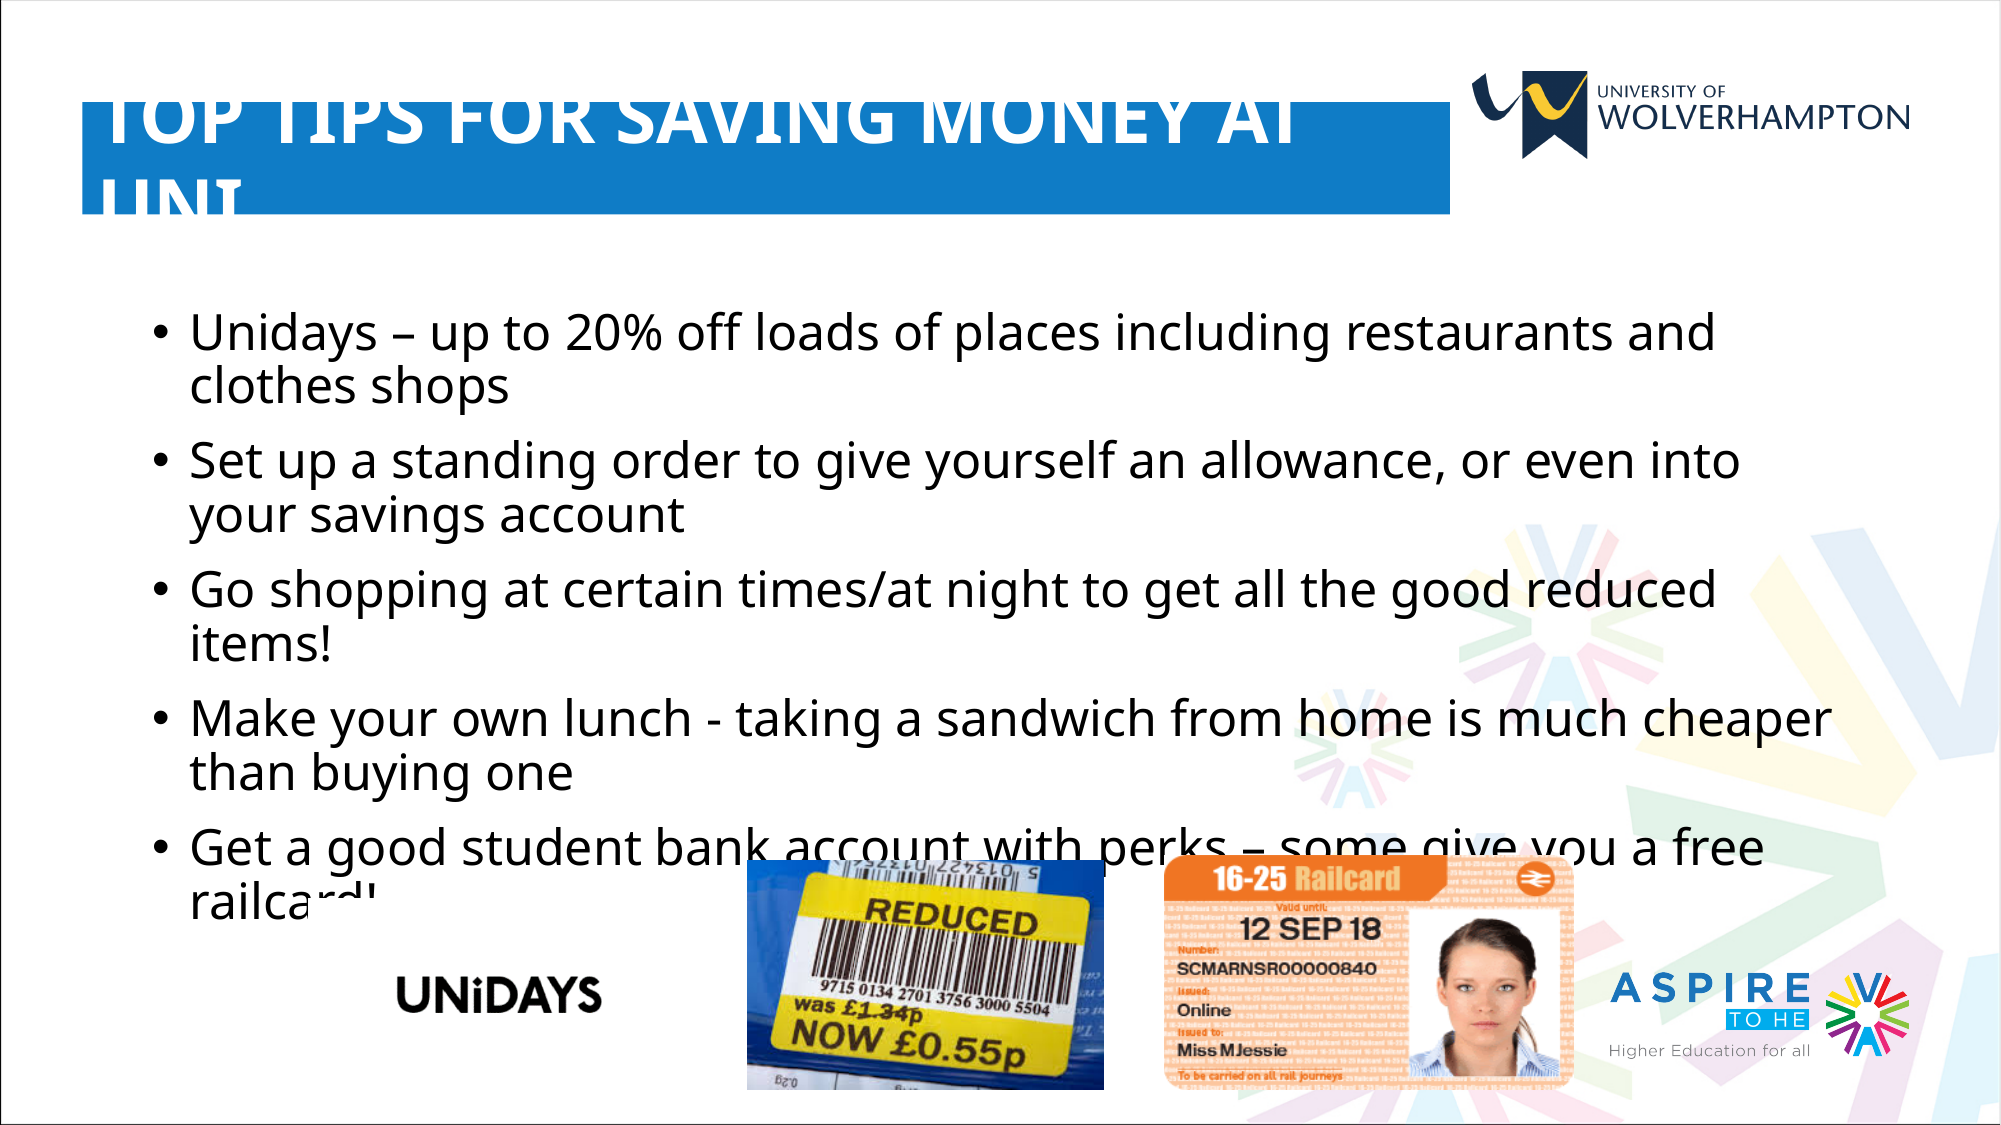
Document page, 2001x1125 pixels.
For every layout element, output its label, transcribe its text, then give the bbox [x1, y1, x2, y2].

text_box TOP TIPS FOR SAVING MONEY AT UNI [81, 101, 1451, 215]
picture [0, 0, 2001, 1125]
text_box Unidays – up to 20% off loads of places including restaurants and clothes shops Set up a standing order to give yourself an allowance, or even into your savings account Go shopping at certain times/at night to get all the good reduced items! Make your own lunch - taking a sandwich from home is much cheaper than buying one Get a good student bank account with perks – some give you a free railcard! [137, 299, 1863, 1014]
